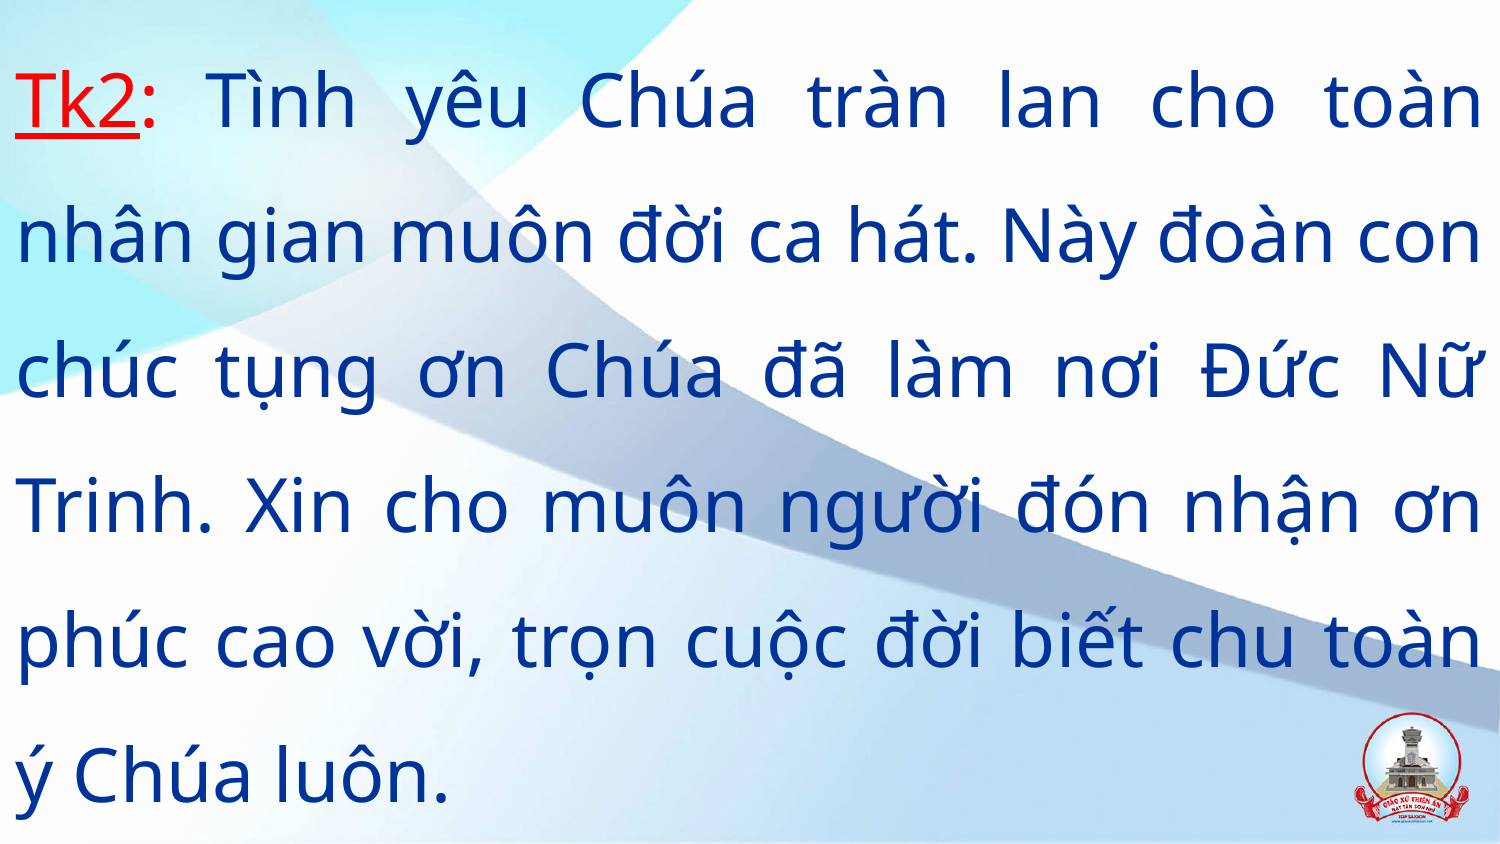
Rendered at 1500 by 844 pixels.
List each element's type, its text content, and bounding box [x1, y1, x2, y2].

subtitle Tk2: Tình yêu Chúa tràn lan cho toàn nhân gian muôn đời ca hát. Này đoàn con chúc tụng ơn Chúa đã làm nơi Đức Nữ Trinh. Xin cho muôn người đón nhận ơn phúc cao vời, trọn cuộc đời biết chu toàn ý Chúa luôn. [0, 0, 1500, 844]
